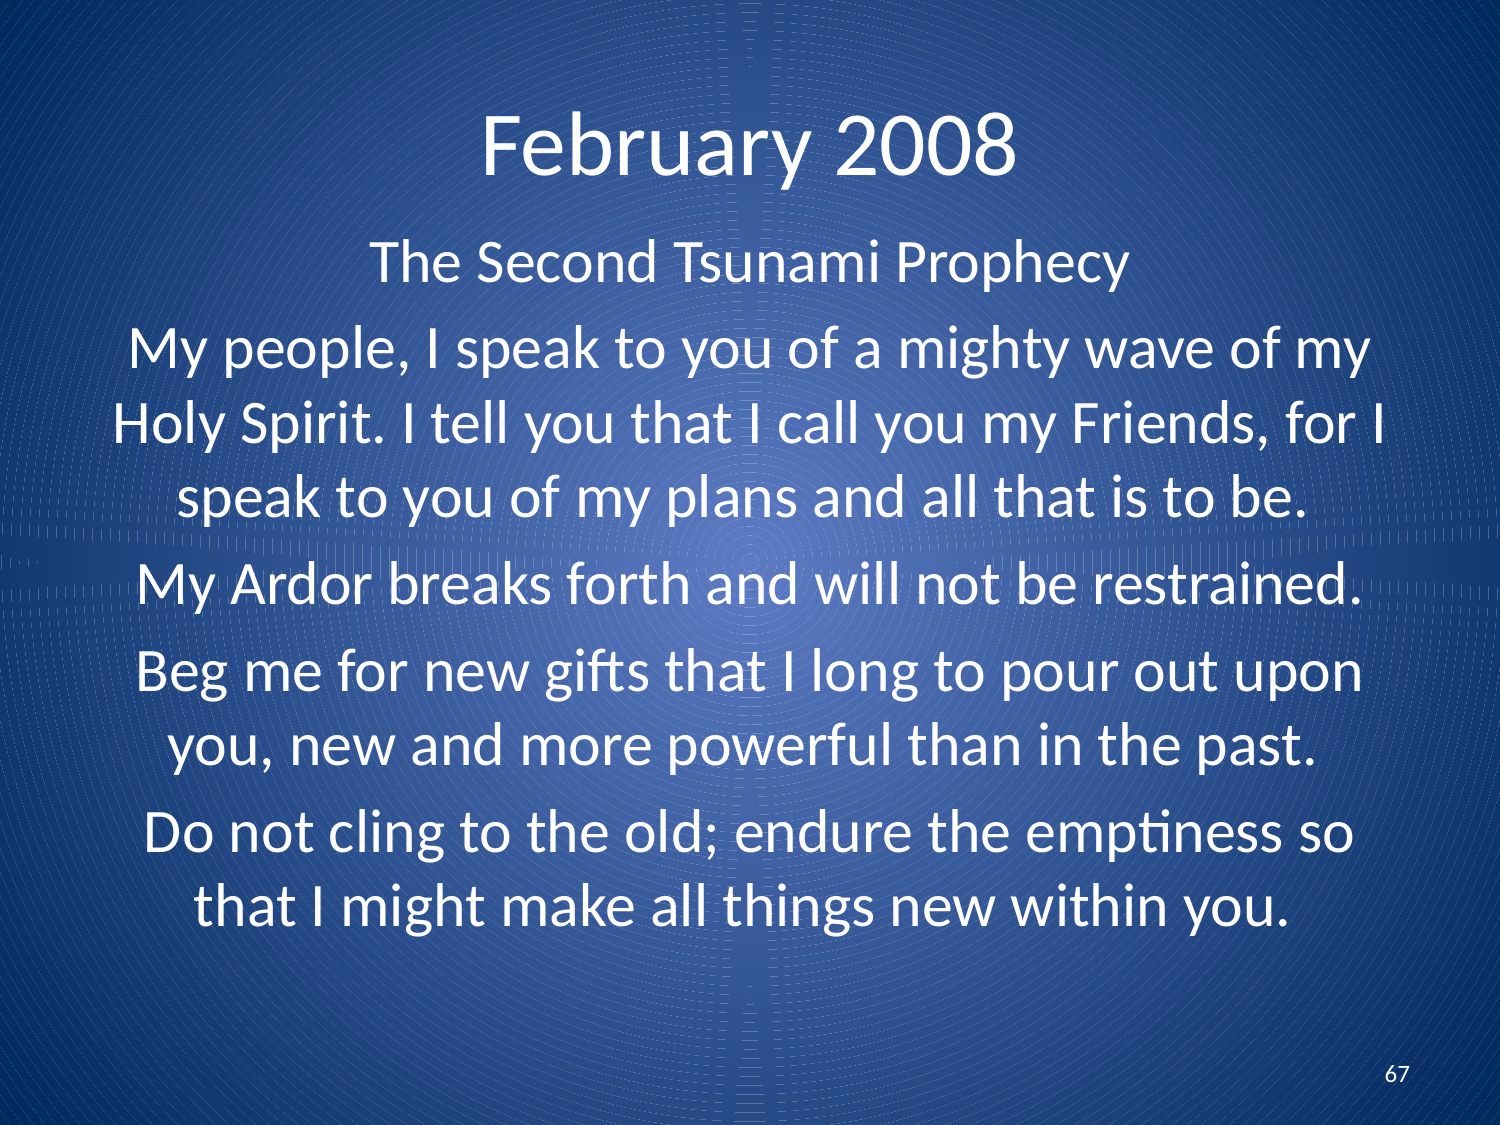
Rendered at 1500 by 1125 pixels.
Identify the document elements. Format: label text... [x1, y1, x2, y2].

list The Second Tsunami Prophecy My people, I speak to you of a mighty wave of my Holy Spirit. I tell you that I call you my Friends, for I speak to you of my plans and all that is to be. My Ardor breaks forth and will not be restrained. Beg me for new gifts that I long to pour out upon you, new and more powerful than in the past. Do not cling to the old; endure the emptiness so that I might make all things new within you. [75, 212, 1425, 955]
title February 2008 [75, 45, 1425, 212]
slide_number 67 [1074, 1042, 1425, 1103]
